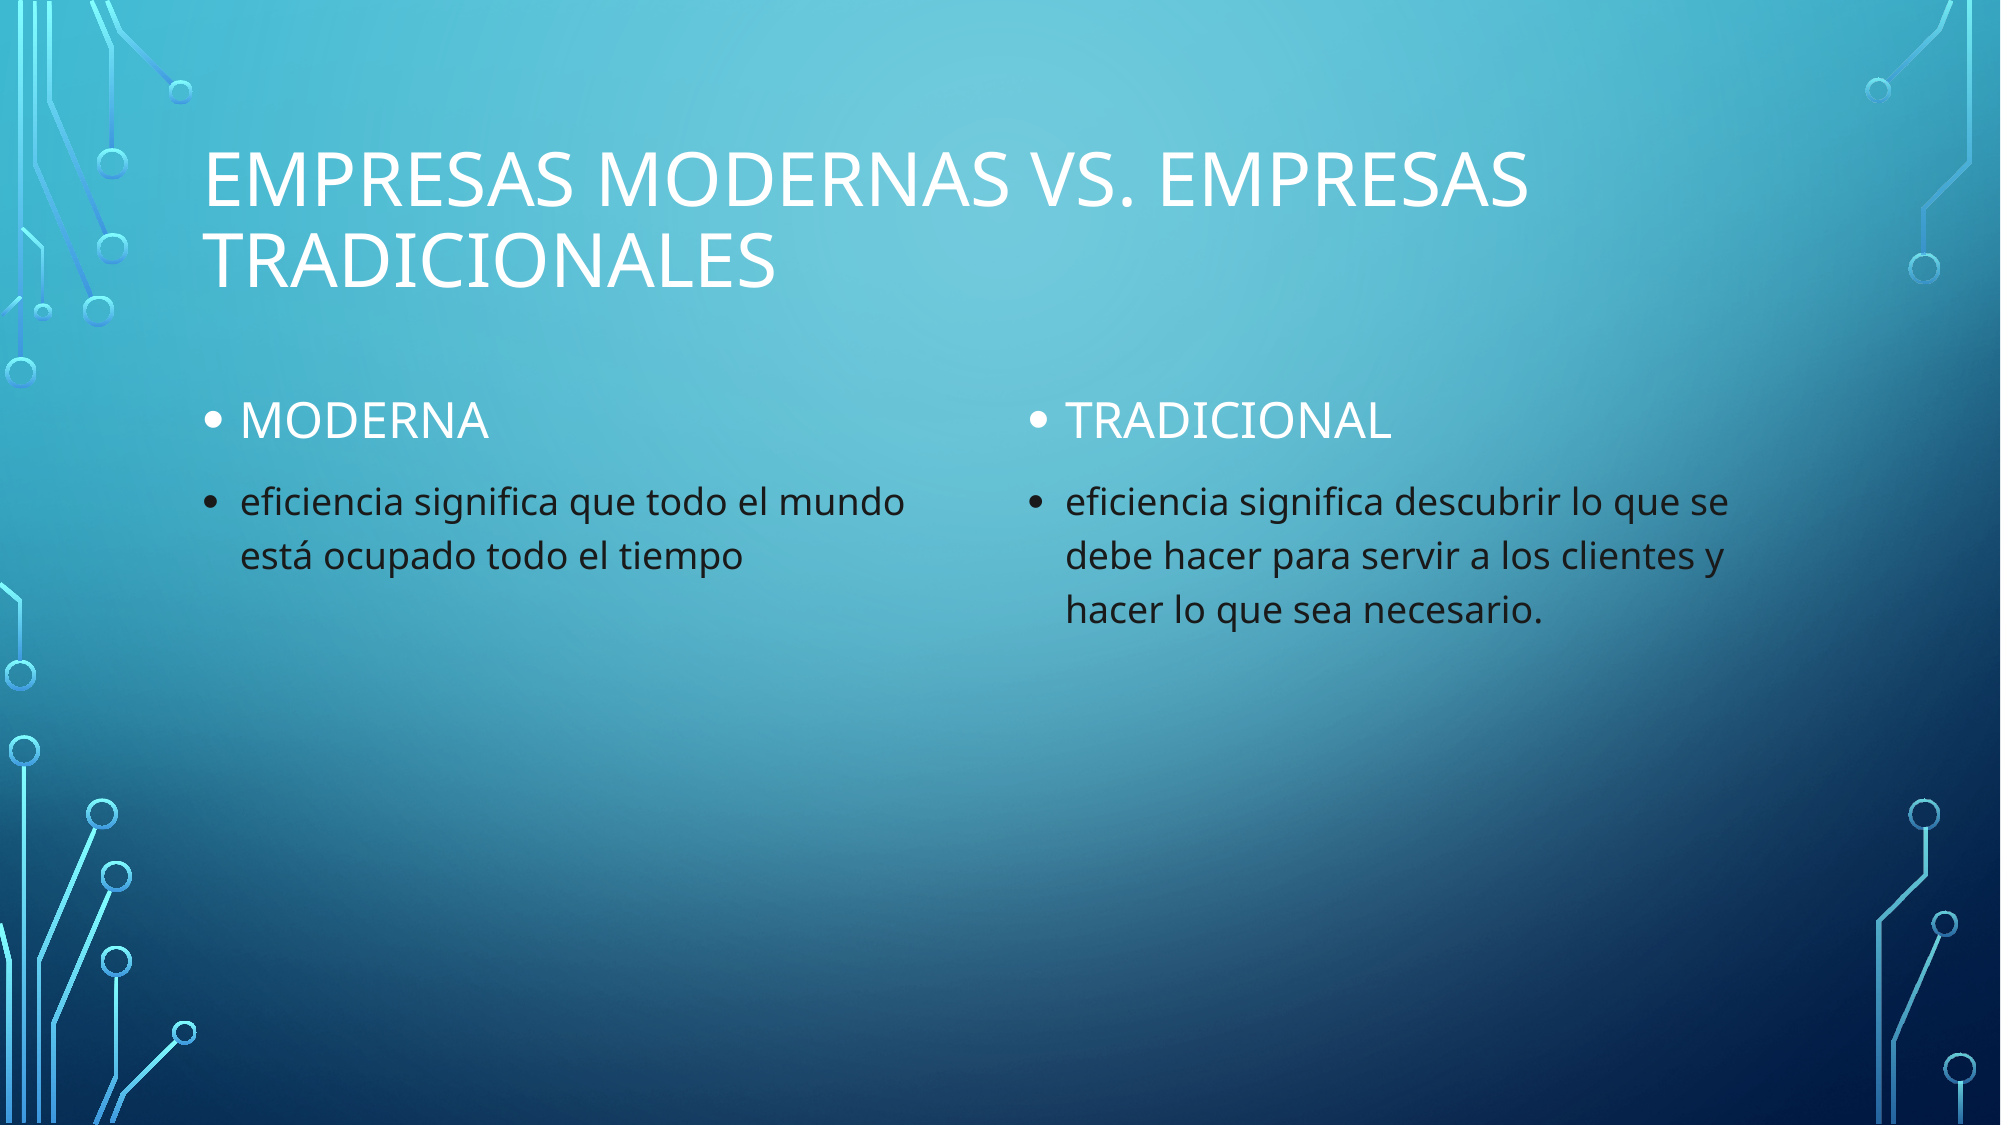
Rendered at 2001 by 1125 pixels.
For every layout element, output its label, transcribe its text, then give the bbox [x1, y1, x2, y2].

list TRADICIONAL eficiencia significa descubrir lo que se debe hacer para servir a los clientes y hacer lo que sea necesario. [1012, 369, 1813, 950]
title EMPRESAS MODERNAS VS. EMPRESAS TRADICIONALES [187, 101, 1813, 344]
list MODERNA eficiencia significa que todo el mundo está ocupado todo el tiempo [187, 369, 988, 950]
